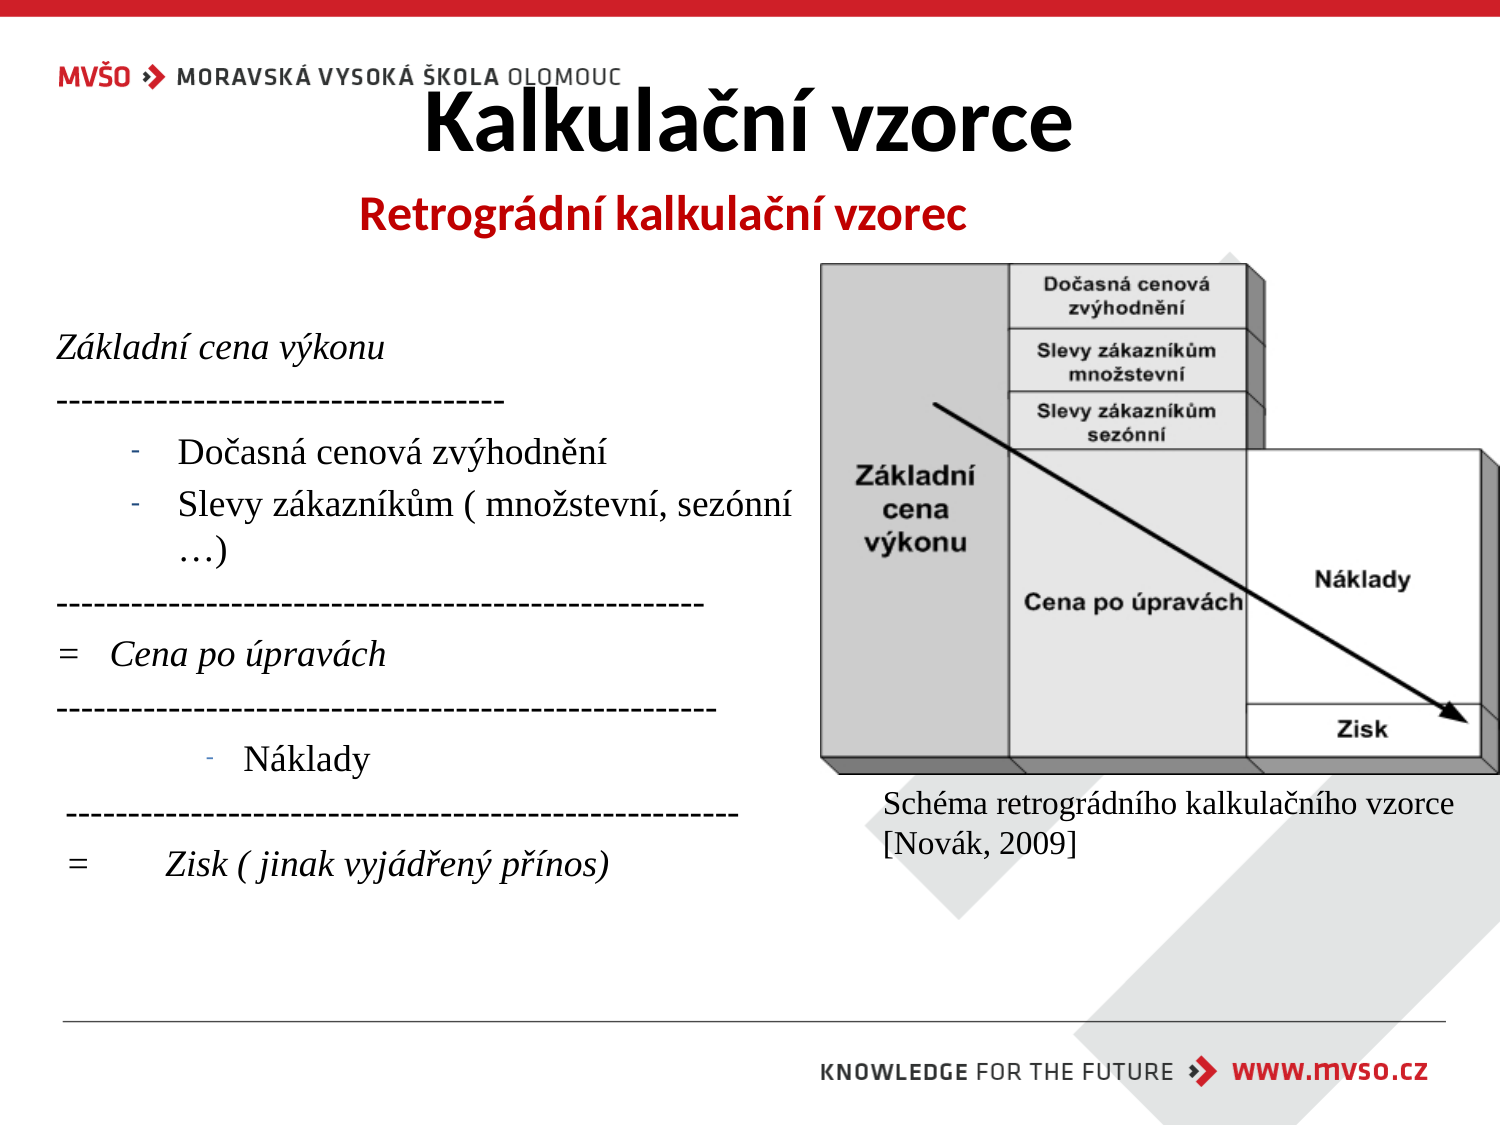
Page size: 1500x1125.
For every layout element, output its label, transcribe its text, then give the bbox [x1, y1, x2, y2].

title Kalkulační vzorce [75, 21, 1425, 209]
picture [0, 0, 1500, 1125]
list Retrográdní kalkulační vzorec [0, 172, 1332, 291]
text_box Schéma retrográdního kalkulačního vzorce [Novák, 2009] [868, 784, 1471, 869]
text_box Základní cena výkonu ------------------------------------ Dočasná cenová zvýhodnění Slevy zákazníkům ( množstevní, sezónní …) ---------------------------------------------------- = Cena po úpravách ----------------------------------------------------- Náklady ------------------------------------------------------ = Zisk ( jinak vyjádřený přínos) [41, 314, 845, 858]
